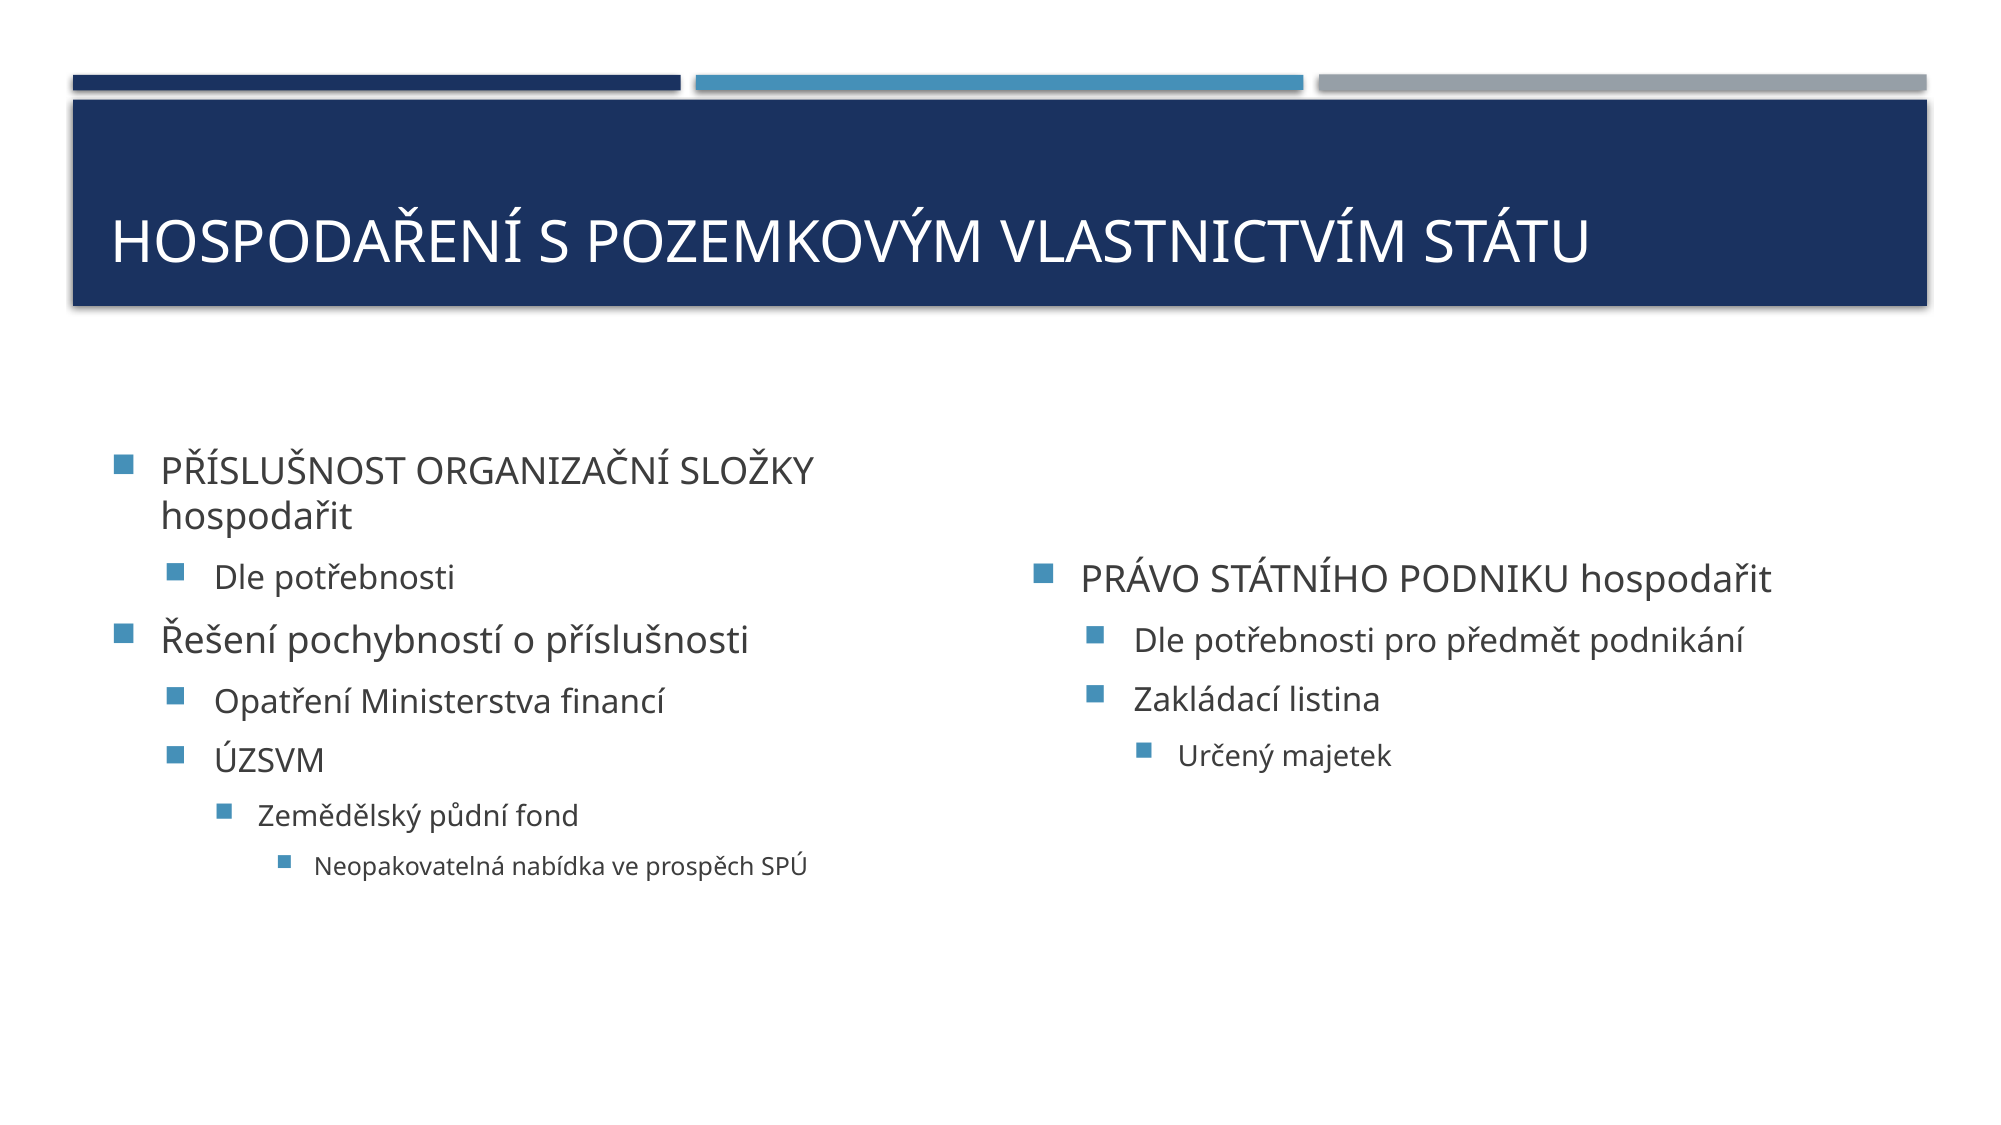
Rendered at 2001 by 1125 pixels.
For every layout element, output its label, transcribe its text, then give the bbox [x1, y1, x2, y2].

list PRÁVO STÁTNÍHO PODNIKU hospodařit Dle potřebnosti pro předmět podnikání Zakládací listina Určený majetek [1015, 365, 1905, 962]
list PŘÍSLUŠNOST ORGANIZAČNÍ SLOŽKY hospodařit Dle potřebnosti Řešení pochybností o příslušnosti Opatření Ministerstva financí ÚZSVM Zemědělský půdní fond Neopakovatelná nabídka ve prospěch SPÚ [95, 365, 985, 962]
title Hospodaření s pozemkovým vlastnictvím státu [95, 119, 1905, 282]
